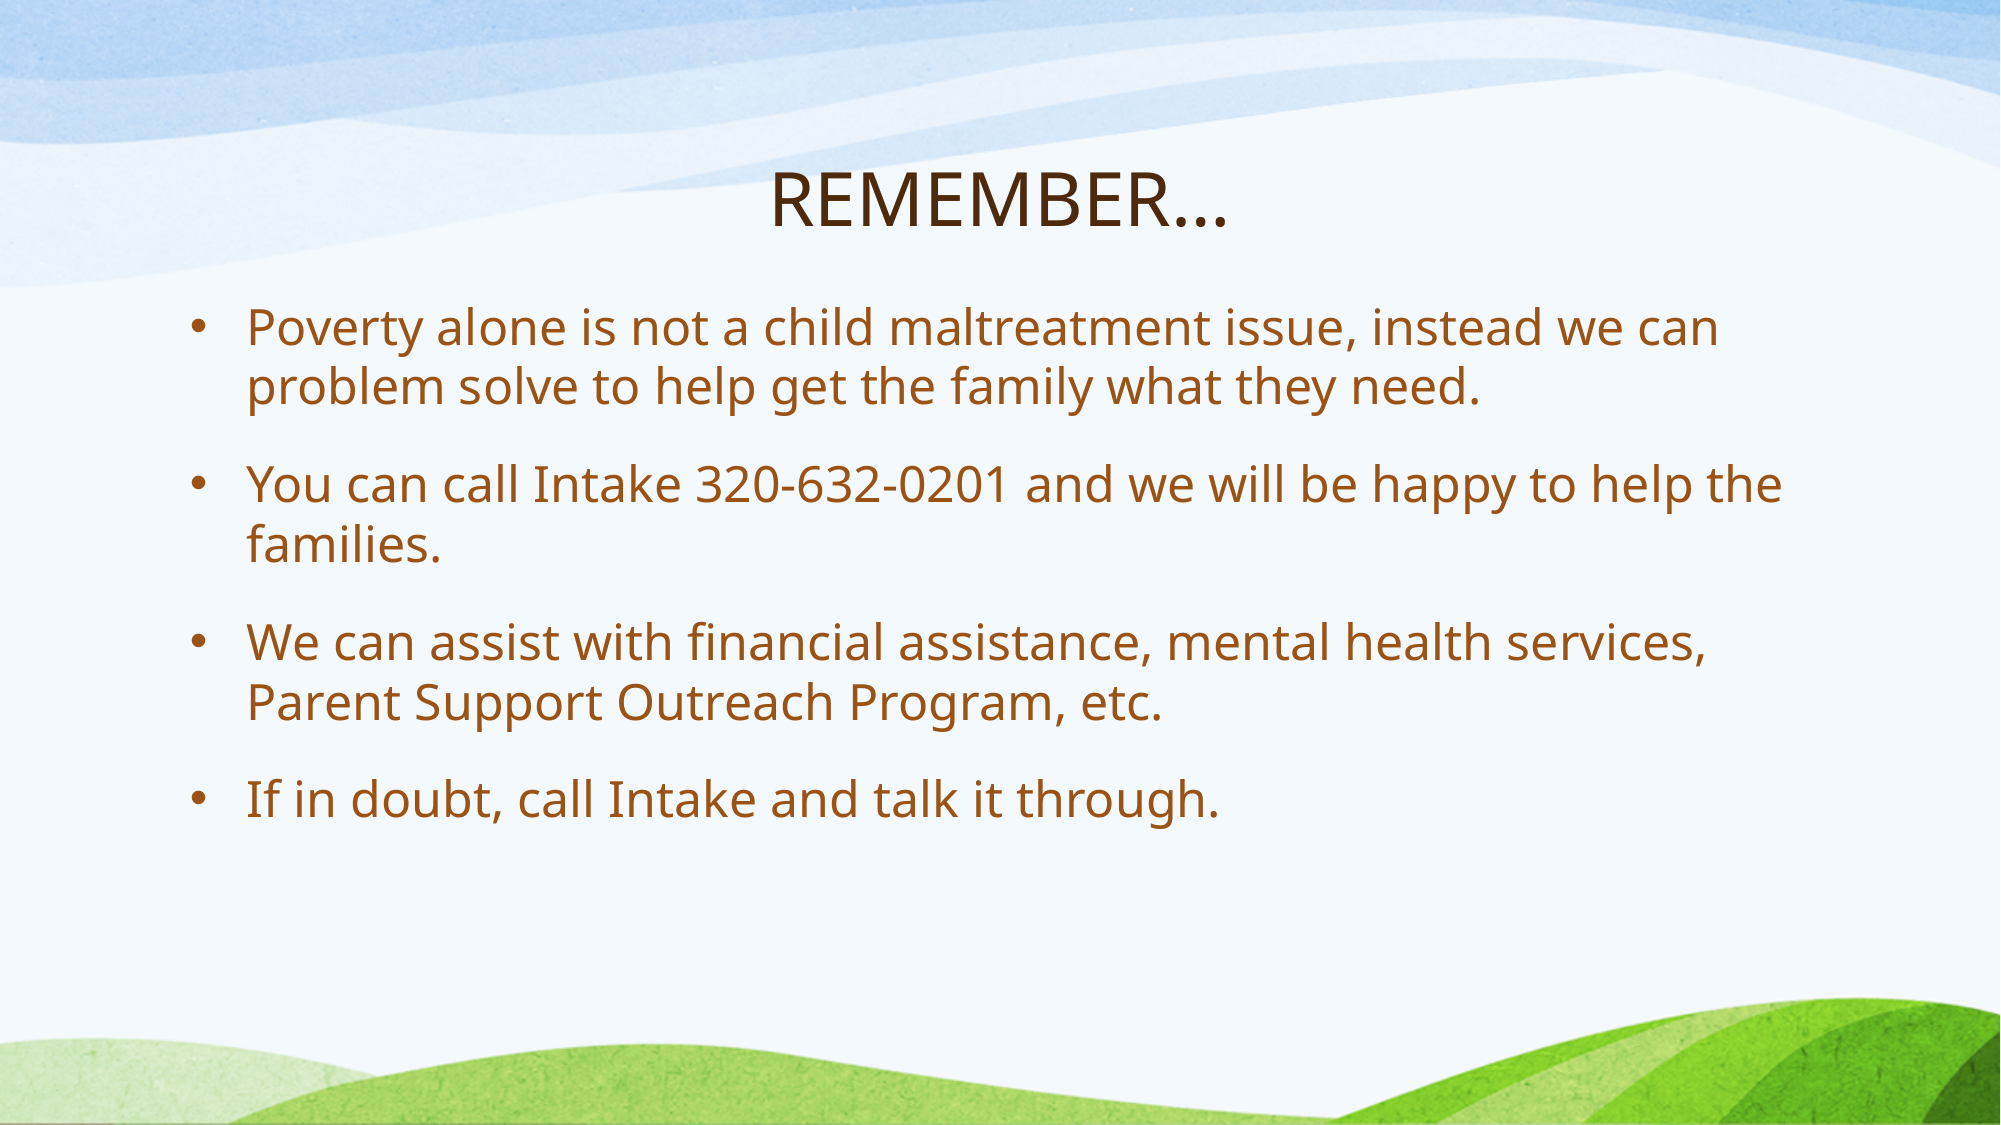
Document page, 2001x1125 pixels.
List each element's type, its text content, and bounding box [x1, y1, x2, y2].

list Poverty alone is not a child maltreatment issue, instead we can problem solve to help get the family what they need. You can call Intake 320-632-0201 and we will be happy to help the families. We can assist with financial assistance, mental health services, Parent Support Outreach Program, etc. If in doubt, call Intake and talk it through. [174, 287, 1825, 982]
picture [0, 0, 2001, 1125]
title REMEMBER… [174, 50, 1825, 250]
